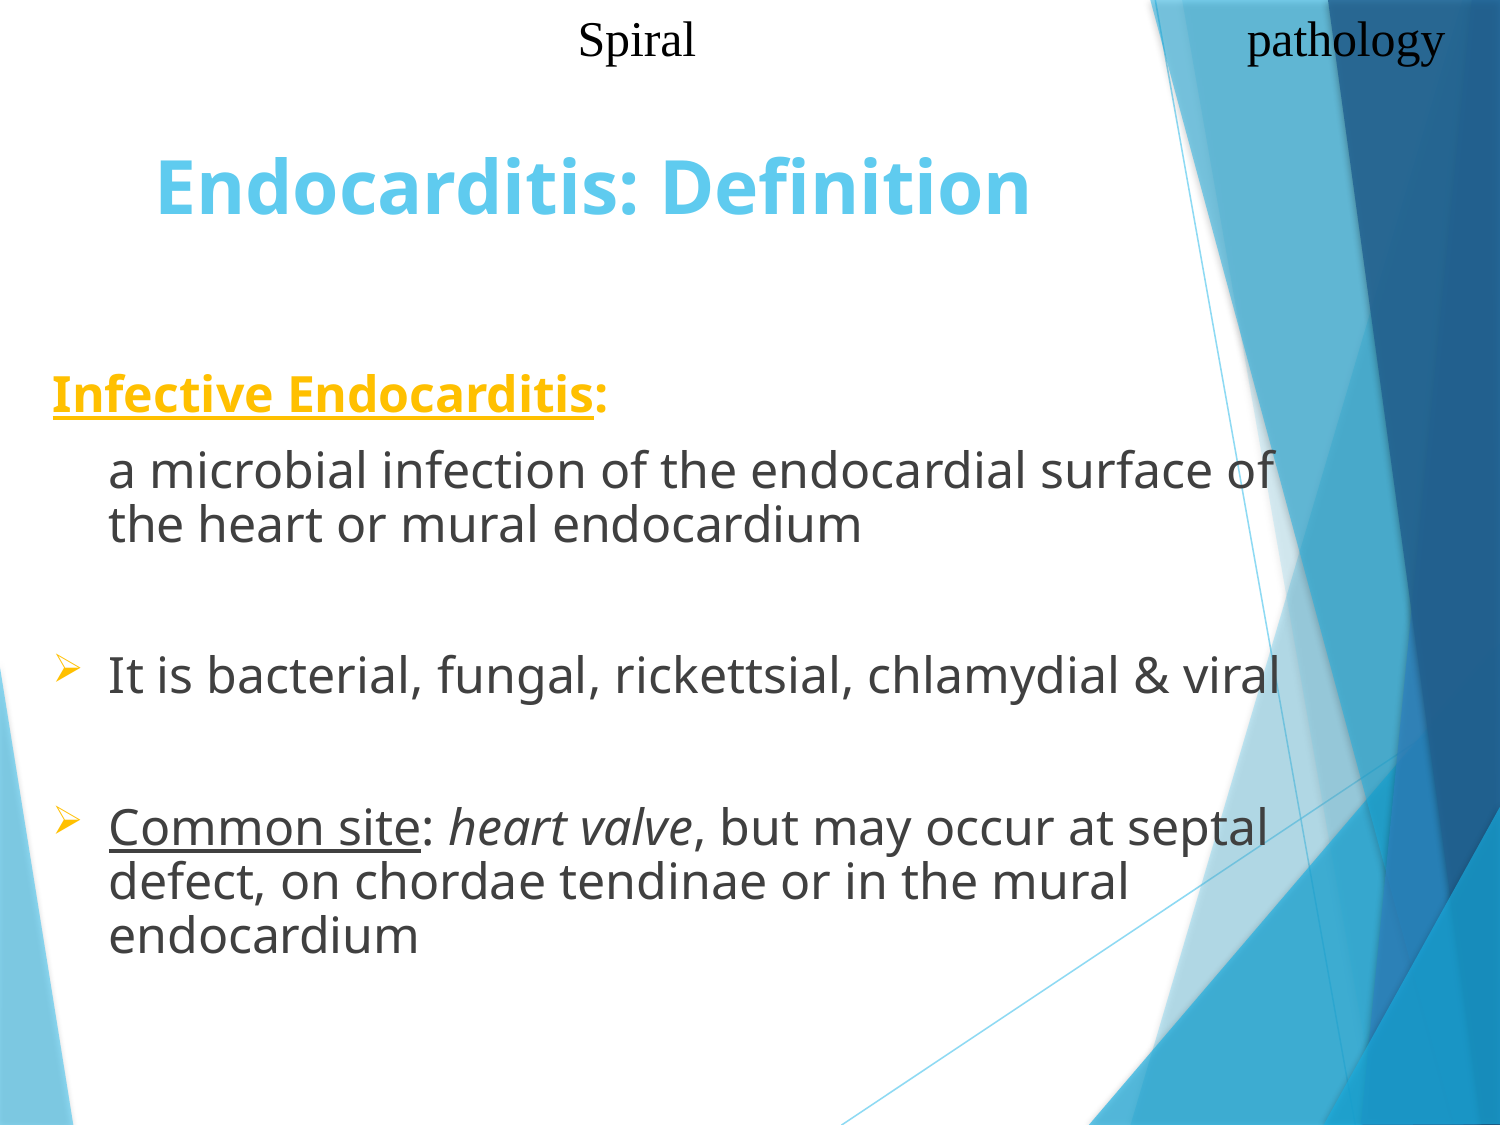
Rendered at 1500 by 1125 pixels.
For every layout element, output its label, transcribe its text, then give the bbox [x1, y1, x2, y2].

text_box Spiral [575, 3, 700, 66]
title Endocarditis: Definition [99, 99, 1142, 327]
text_box pathology [1244, 3, 1449, 66]
text_box Infective Endocarditis: a microbial infection of the endocardial surface of the heart or mural endocardium It is bacterial, fungal, rickettsial, chlamydial & viral Common site: heart valve, but may occur at septal defect, on chordae tendinae or in the mural endocardium [50, 345, 1439, 964]
